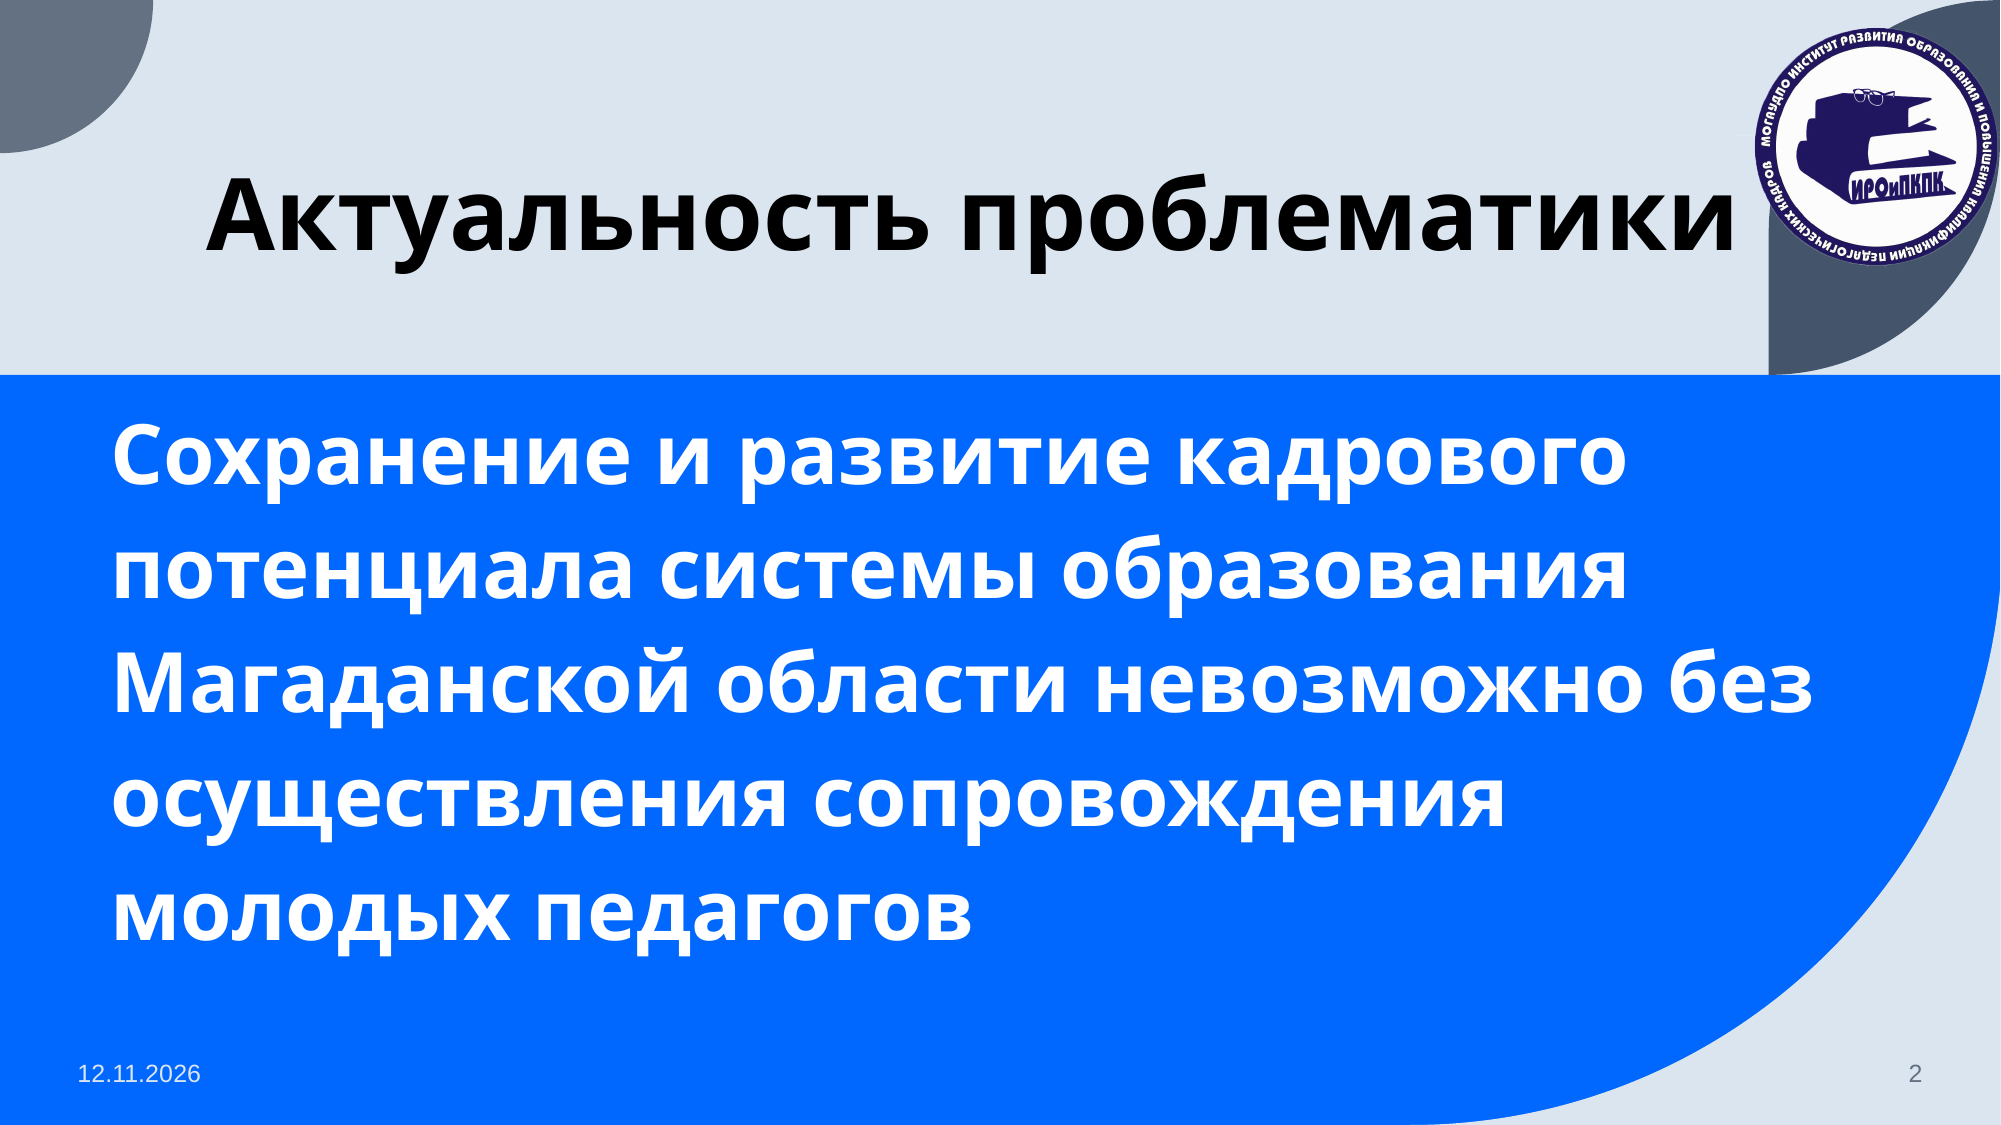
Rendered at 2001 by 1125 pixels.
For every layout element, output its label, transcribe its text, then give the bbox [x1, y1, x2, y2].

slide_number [62, 1042, 513, 1103]
list Сохранение и развитие кадрового потенциала системы образования Магаданской области невозможно без осуществления сопровождения молодых педагогов [95, 379, 1855, 803]
title Актуальность проблематики [191, 62, 1796, 280]
slide_number 2 [1674, 1042, 1938, 1103]
picture [1732, 22, 2000, 268]
